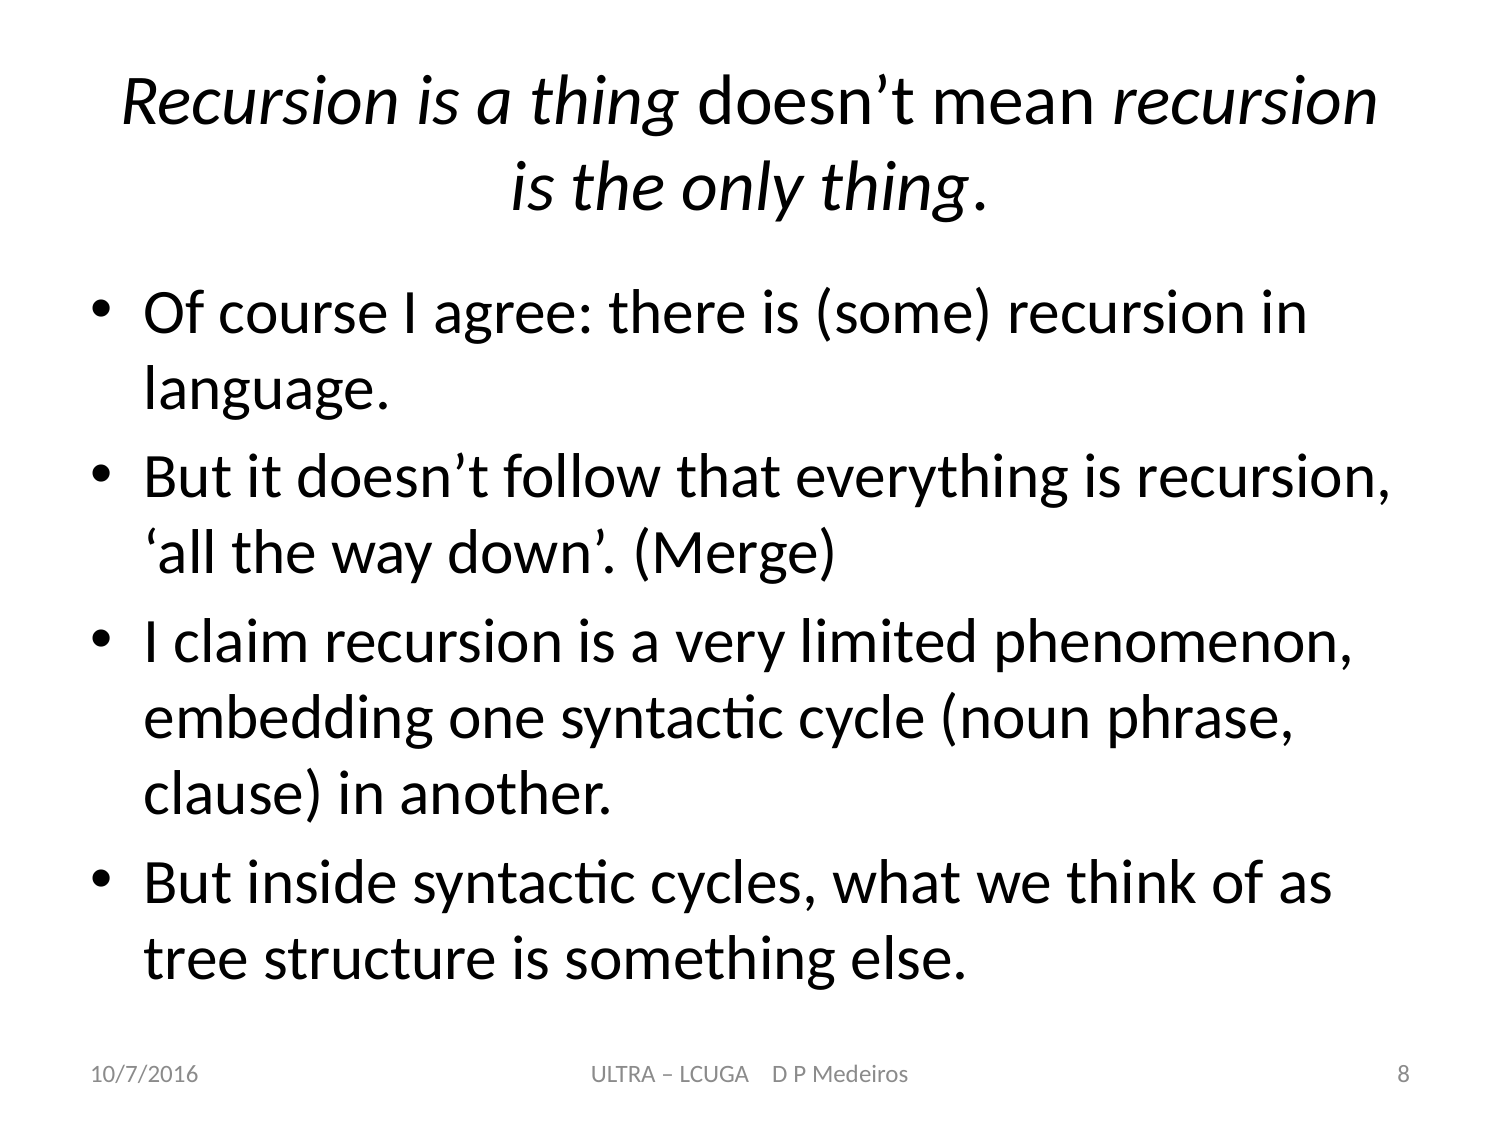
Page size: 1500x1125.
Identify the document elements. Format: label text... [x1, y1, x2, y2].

slide_number 8 [1074, 1042, 1425, 1103]
footer ULTRA – LCUGA D P Medeiros [512, 1042, 988, 1103]
list Of course I agree: there is (some) recursion in language. But it doesn’t follow that everything is recursion, ‘all the way down’. (Merge) I claim recursion is a very limited phenomenon, embedding one syntactic cycle (noun phrase, clause) in another. But inside syntactic cycles, what we think of as tree structure is something else. [75, 262, 1425, 1005]
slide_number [75, 1042, 425, 1103]
title Recursion is a thing doesn’t mean recursion is the only thing. [75, 45, 1425, 233]
